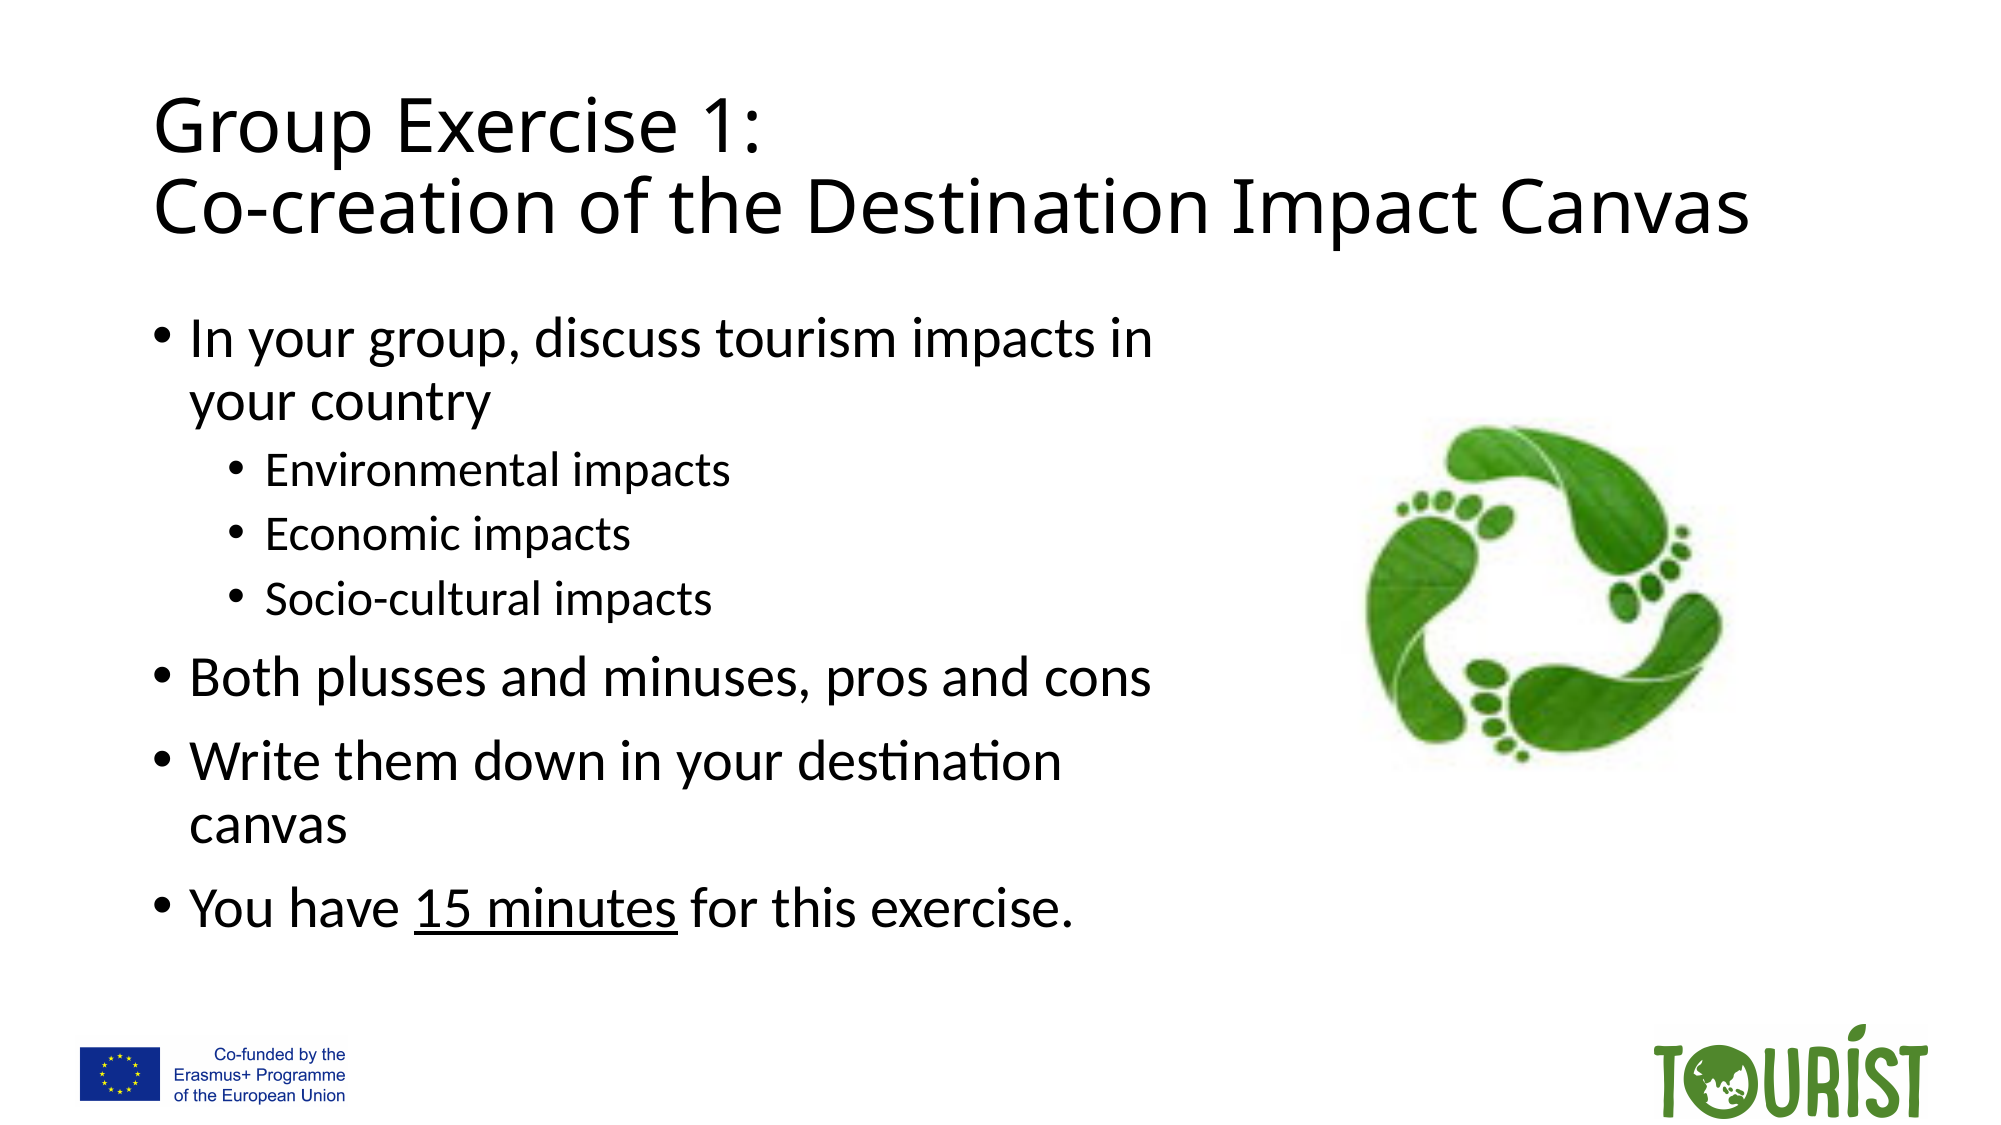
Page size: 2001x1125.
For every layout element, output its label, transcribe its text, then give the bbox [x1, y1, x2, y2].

picture [1302, 390, 1766, 804]
picture [1654, 1024, 1928, 1119]
list In your group, discuss tourism impacts in your country Environmental impacts Economic impacts Socio-cultural impacts Both plusses and minuses, pros and cons Write them down in your destination canvas You have 15 minutes for this exercise. [137, 299, 1196, 1014]
title Group Exercise 1: Co-creation of the Destination Impact Canvas [137, 59, 1863, 278]
picture [75, 1035, 348, 1107]
